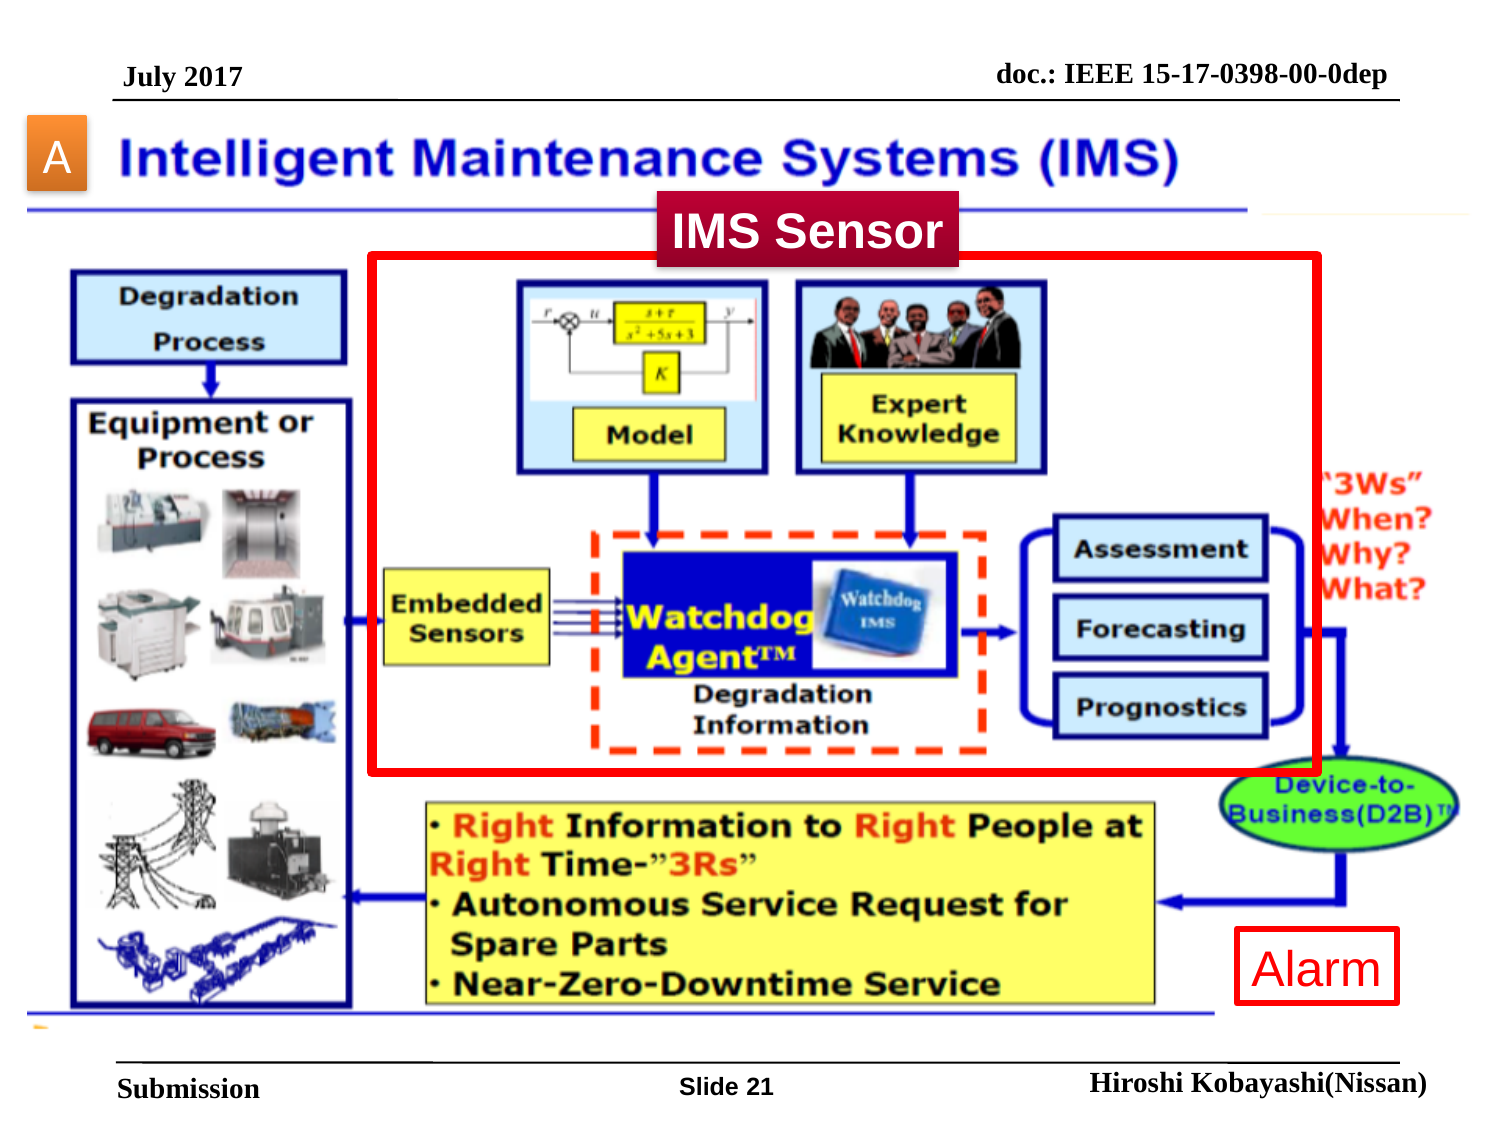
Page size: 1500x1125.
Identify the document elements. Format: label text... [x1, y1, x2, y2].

picture [27, 110, 1473, 1048]
slide_number Slide 21 [679, 1070, 859, 1114]
